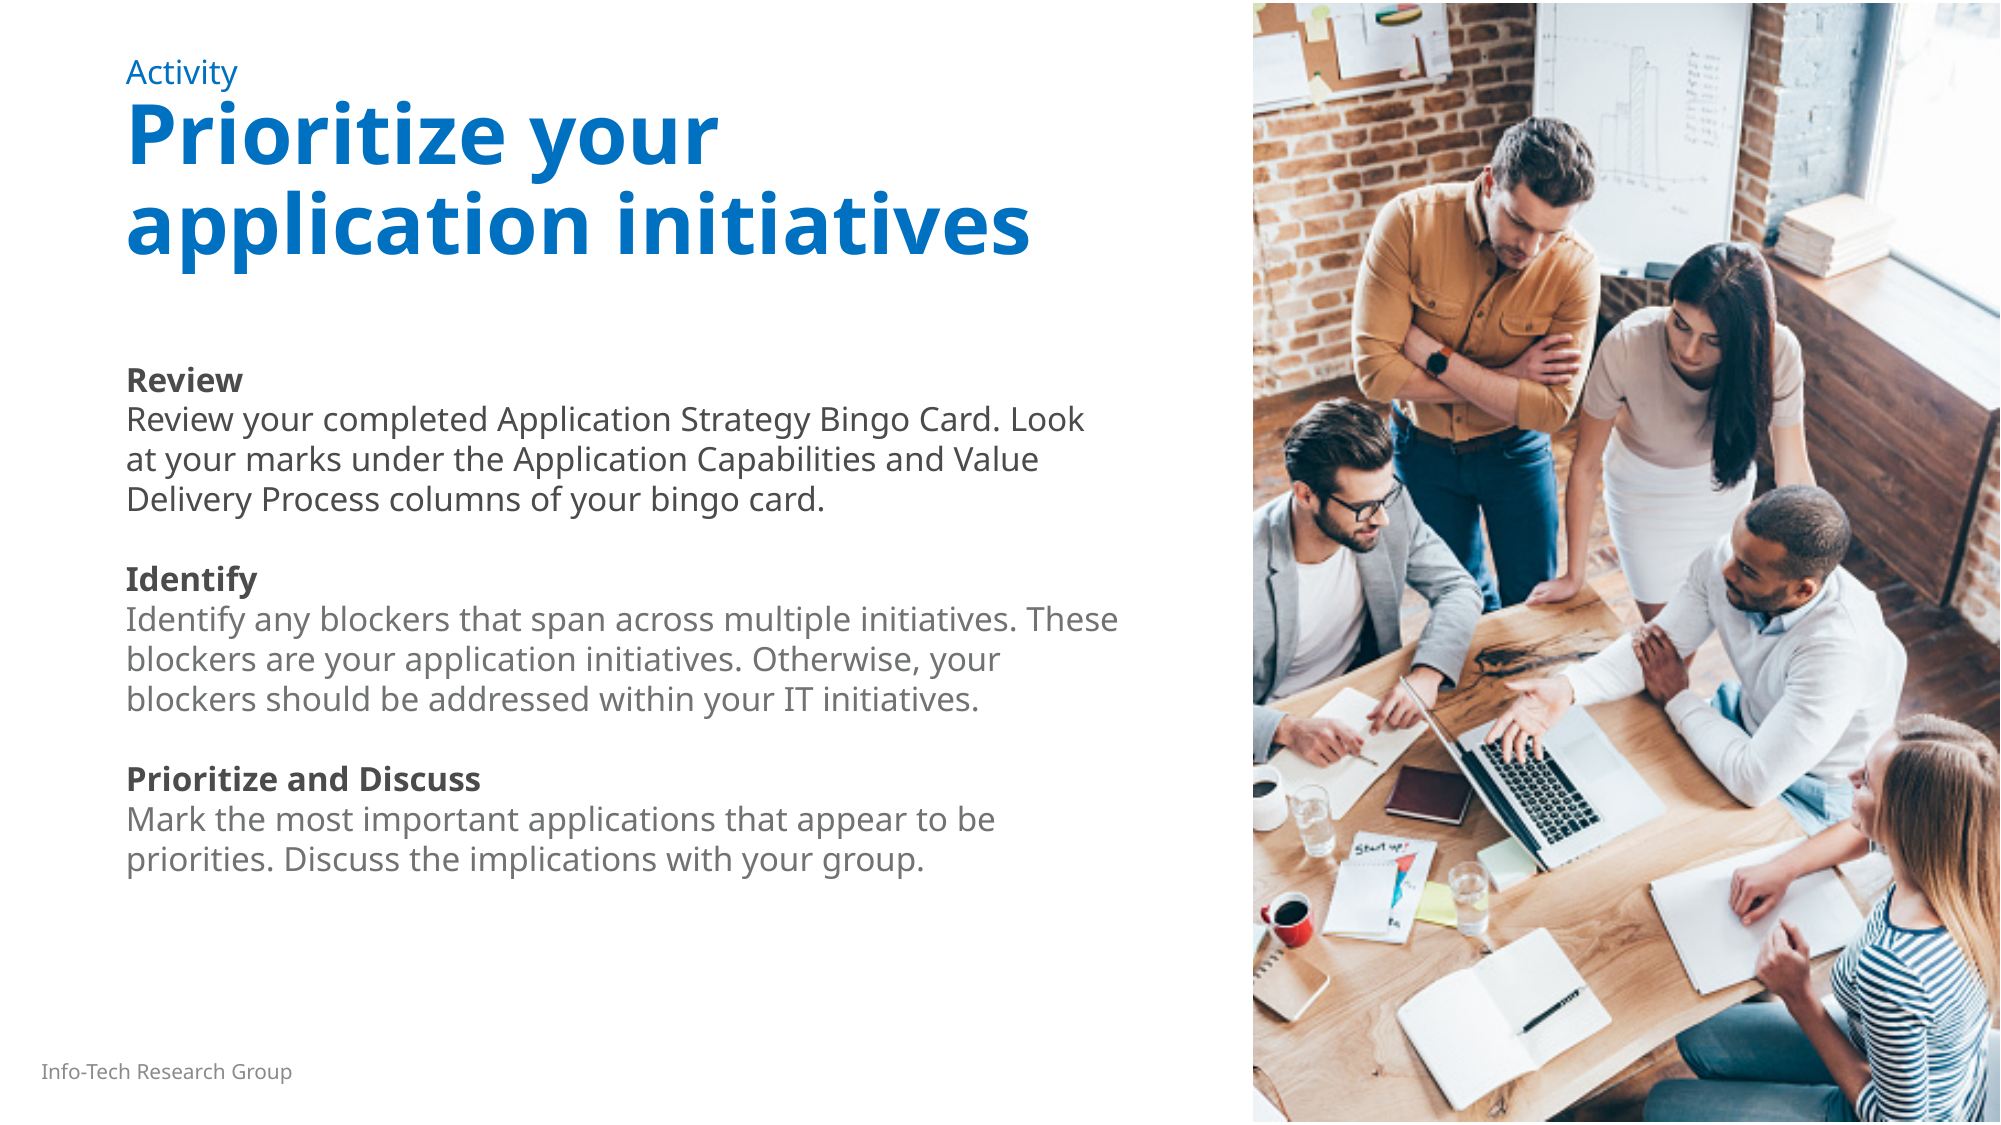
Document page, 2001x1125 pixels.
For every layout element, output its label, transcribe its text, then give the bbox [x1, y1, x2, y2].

picture [1253, 3, 2000, 1122]
footer Info-Tech Research Group [0, 1042, 675, 1125]
title Activity Prioritize your application initiatives [125, 56, 1156, 193]
list Review Review your completed Application Strategy Bingo Card. Look at your marks under the Application Capabilities and Value Delivery Process columns of your bingo card. Identify Identify any blockers that span across multiple initiatives. These blockers are your application initiatives. Otherwise, your blockers should be addressed within your IT initiatives. Prioritize and Discuss Mark the most important applications that appear to be priorities. Discuss the implications with your group. [125, 358, 1124, 957]
